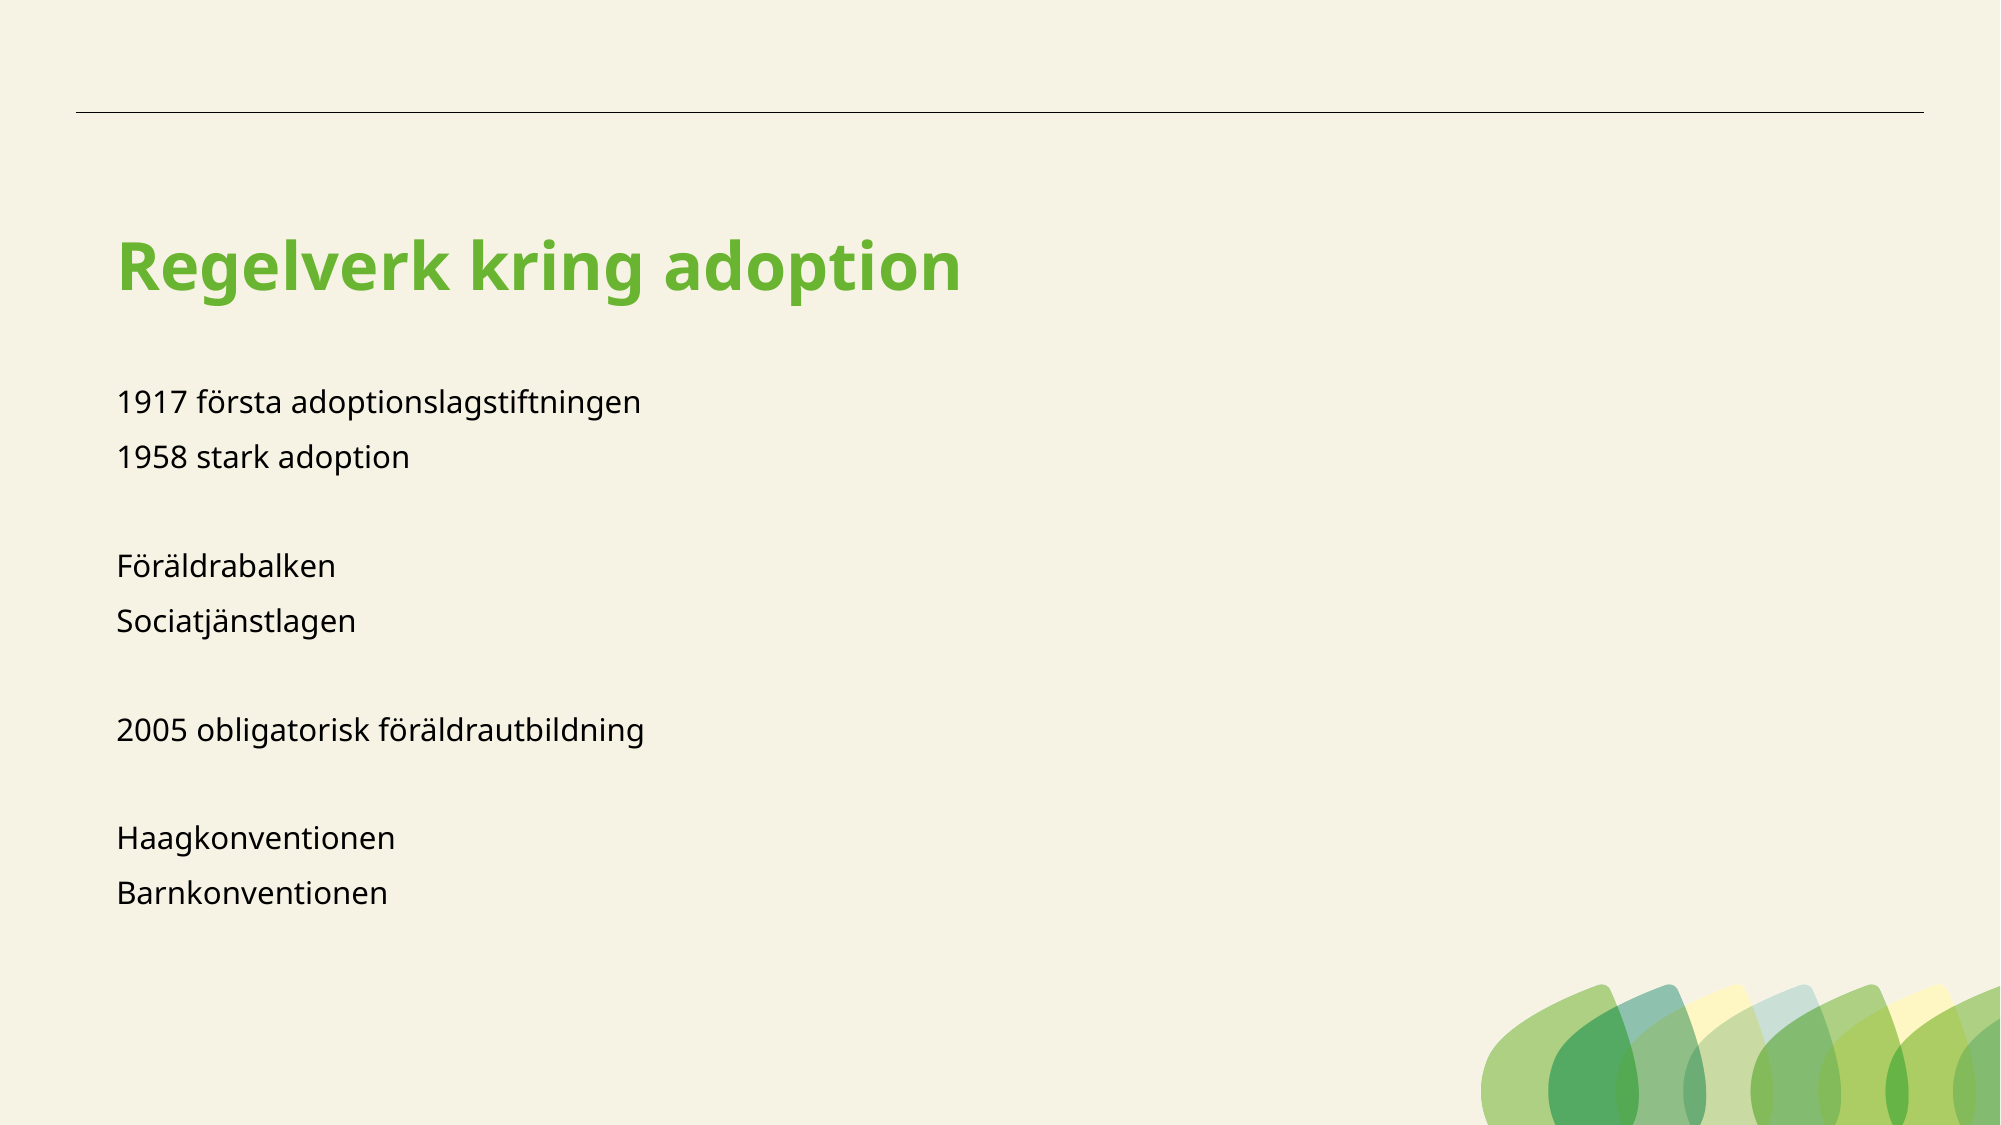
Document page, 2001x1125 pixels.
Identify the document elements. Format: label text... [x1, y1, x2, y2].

picture [1470, 972, 2001, 1125]
list 1917 första adoptionslagstiftningen 1958 stark adoption Föräldrabalken Sociatjänstlagen 2005 obligatorisk föräldrautbildning Haagkonventionen Barnkonventionen [101, 379, 1104, 948]
title Regelverk kring adoption [101, 225, 1104, 331]
